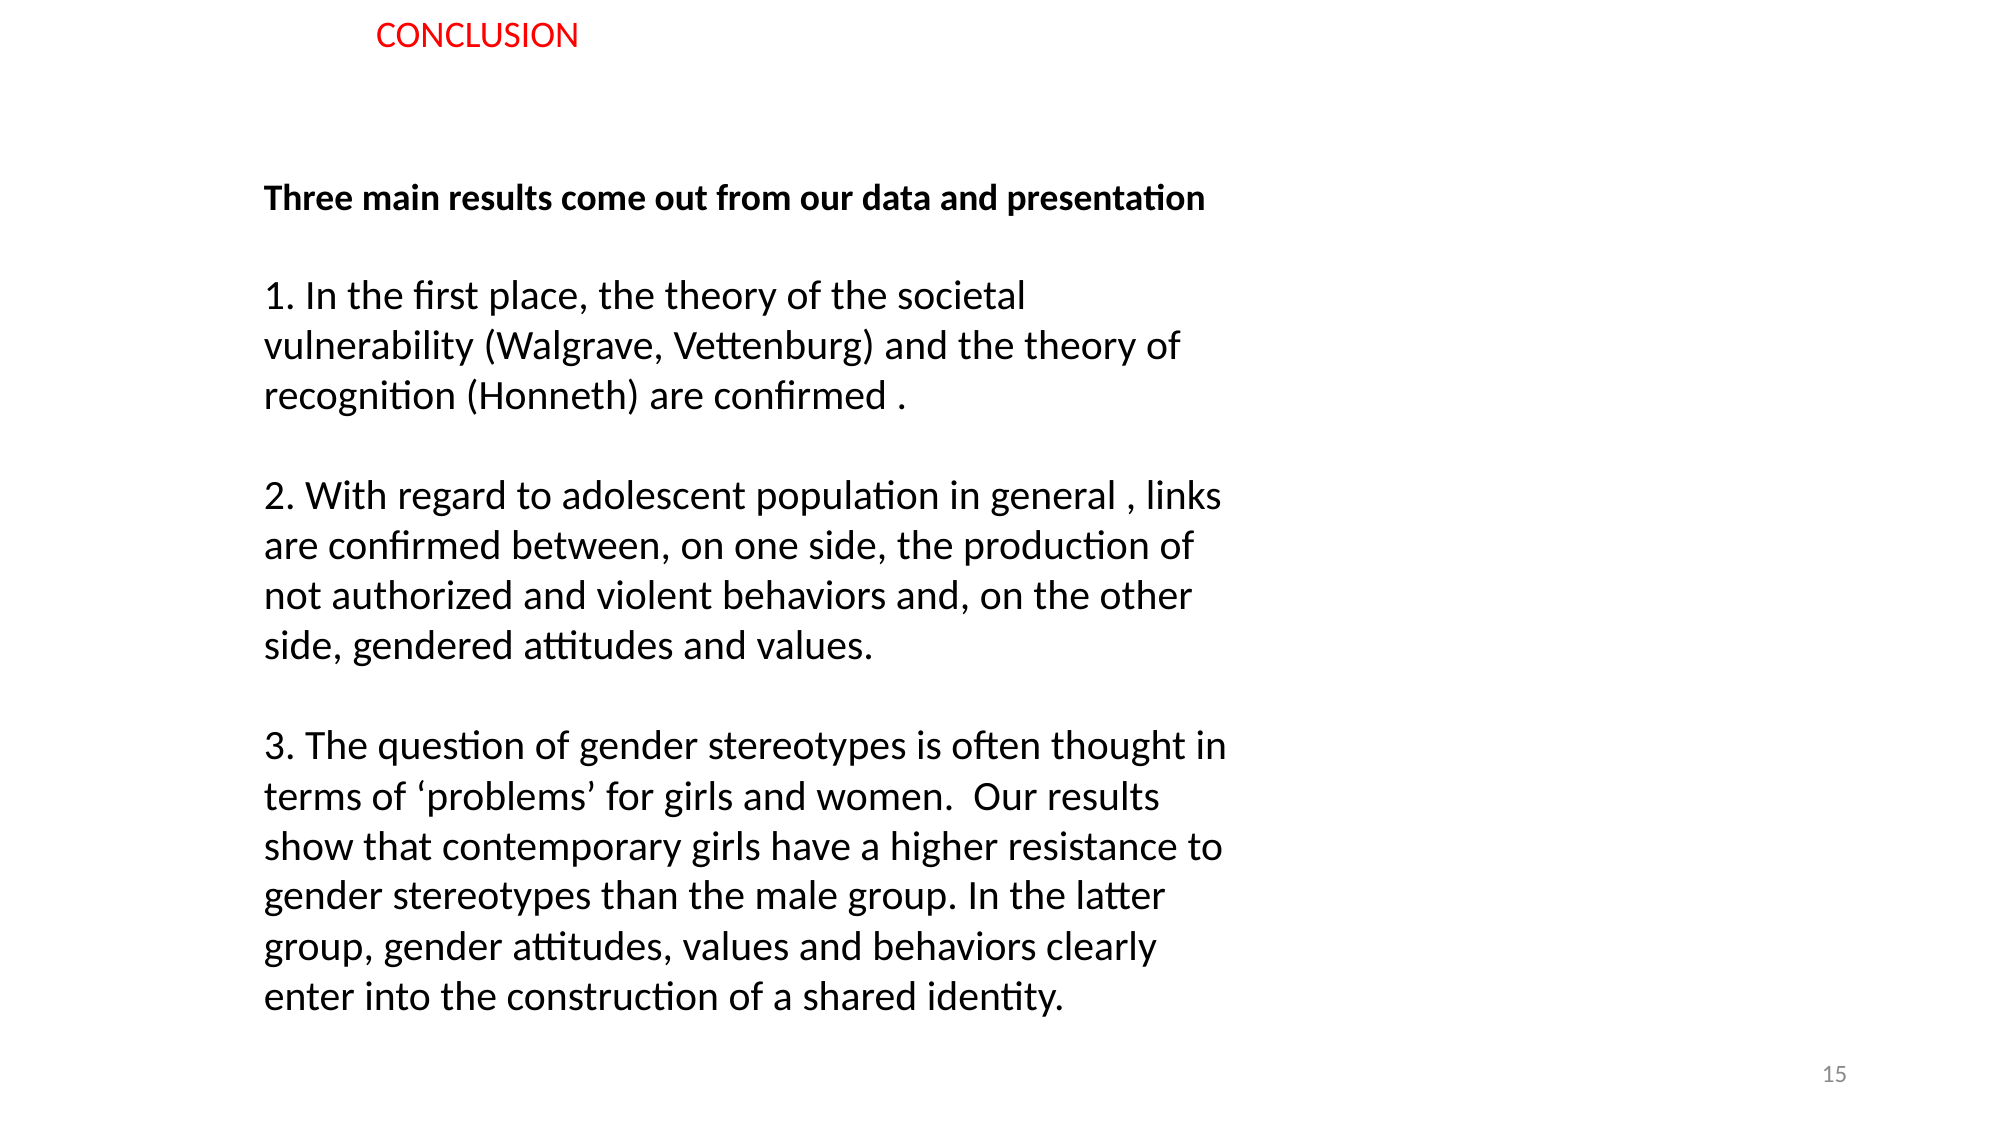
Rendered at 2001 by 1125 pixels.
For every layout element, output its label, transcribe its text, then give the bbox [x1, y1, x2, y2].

text_box CONCLUSION [361, 0, 1362, 63]
text_box Three main results come out from our data and presentation 1. In the first place, the theory of the societal vulnerability (Walgrave, Vettenburg) and the theory of recognition (Honneth) are confirmed . 2. With regard to adolescent population in general , links are confirmed between, on one side, the production of not authorized and violent behaviors and, on the other side, gendered attitudes and values. 3. The question of gender stereotypes is often thought in terms of ‘problems’ for girls and women. Our results show that contemporary girls have a higher resistance to gender stereotypes than the male group. In the latter group, gender attitudes, values and behaviors clearly enter into the construction of a shared identity. [249, 165, 1250, 1076]
slide_number 15 [1412, 1042, 1863, 1103]
